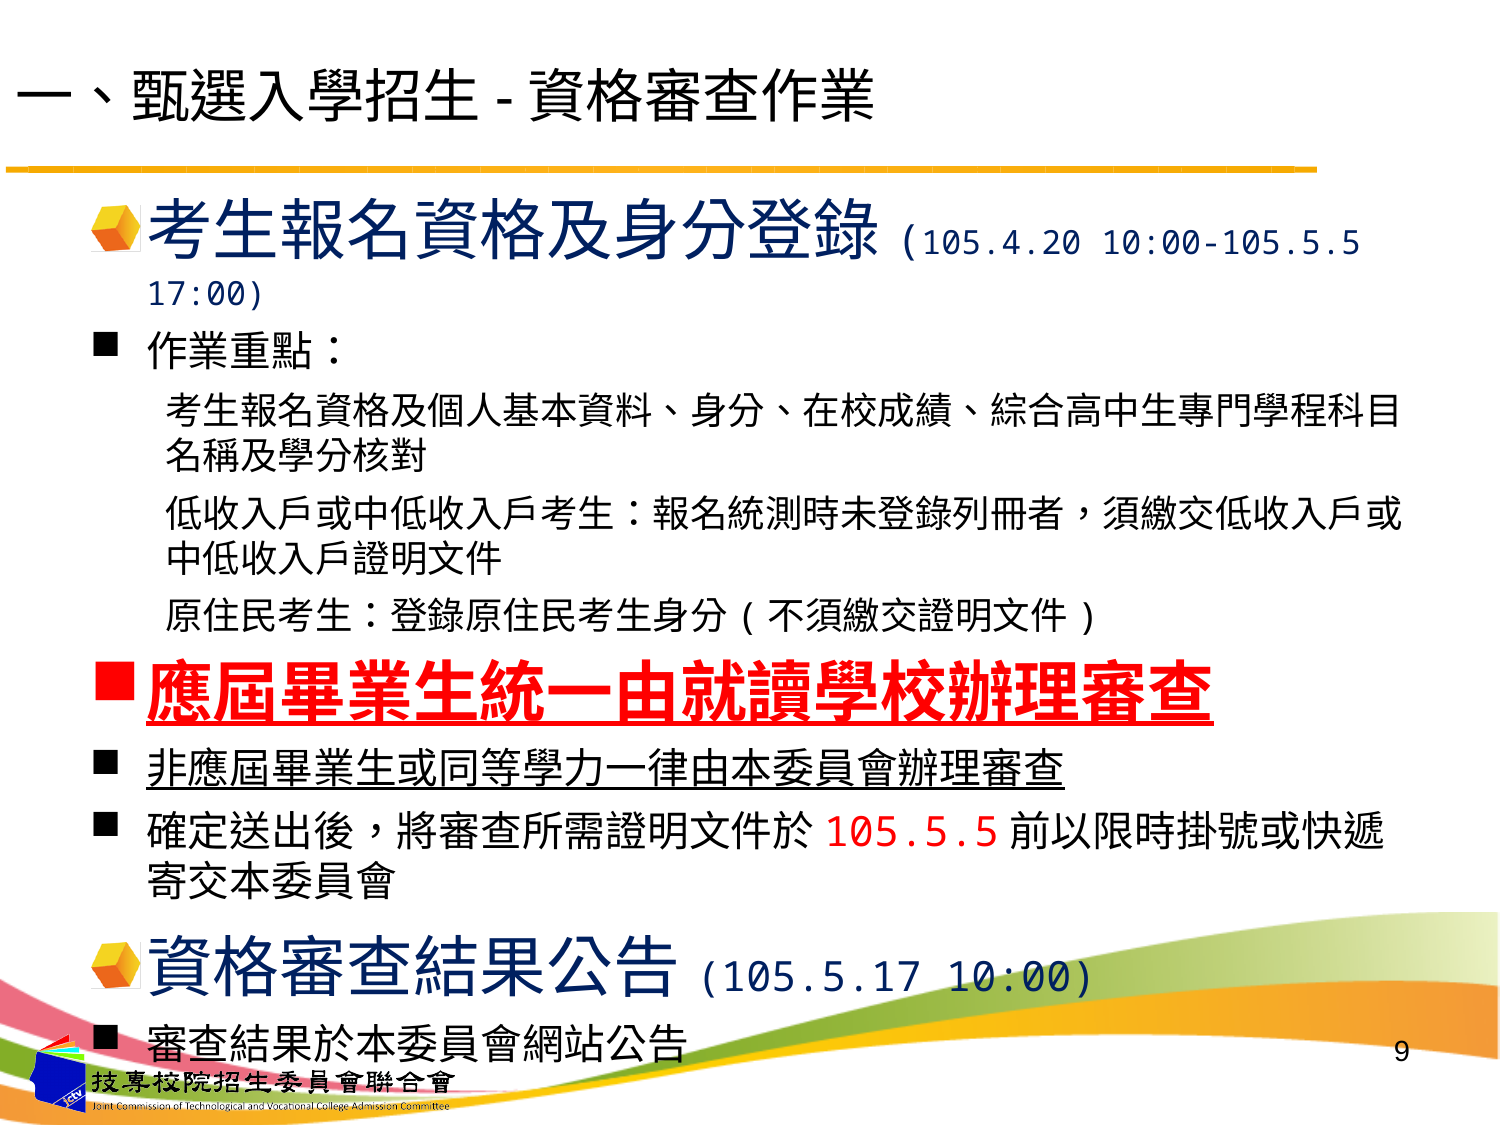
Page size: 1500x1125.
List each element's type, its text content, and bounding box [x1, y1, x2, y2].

title 一、甄選入學招生-資格審查作業 [0, 42, 1351, 147]
text_box [74, 196, 1425, 1005]
list 考生報名資格及身分登錄(105.4.20 10:00-105.5.5 17:00) 作業重點： 考生報名資格及個人基本資料、身分、在校成績、綜合高中生專門學程科目名稱及學分核對 低收入戶或中低收入戶考生：報名統測時未登錄列冊者，須繳交低收入戶或中低收入戶證明文件 原住民考生：登錄原住民考生身分(不須繳交證明文件) 應屆畢業生統一由就讀學校辦理審查 非應屆畢業生或同等學力一律由本委員會辦理審查 確定送出後，將審查所需證明文件於105.5.5前以限時掛號或快遞寄交本委員會 資格審查結果公告(105.5.17 10:00) 審查結果於本委員會網站公告 [74, 172, 1436, 1036]
slide_number 9 [1074, 1024, 1426, 1103]
picture [0, 912, 1500, 1125]
